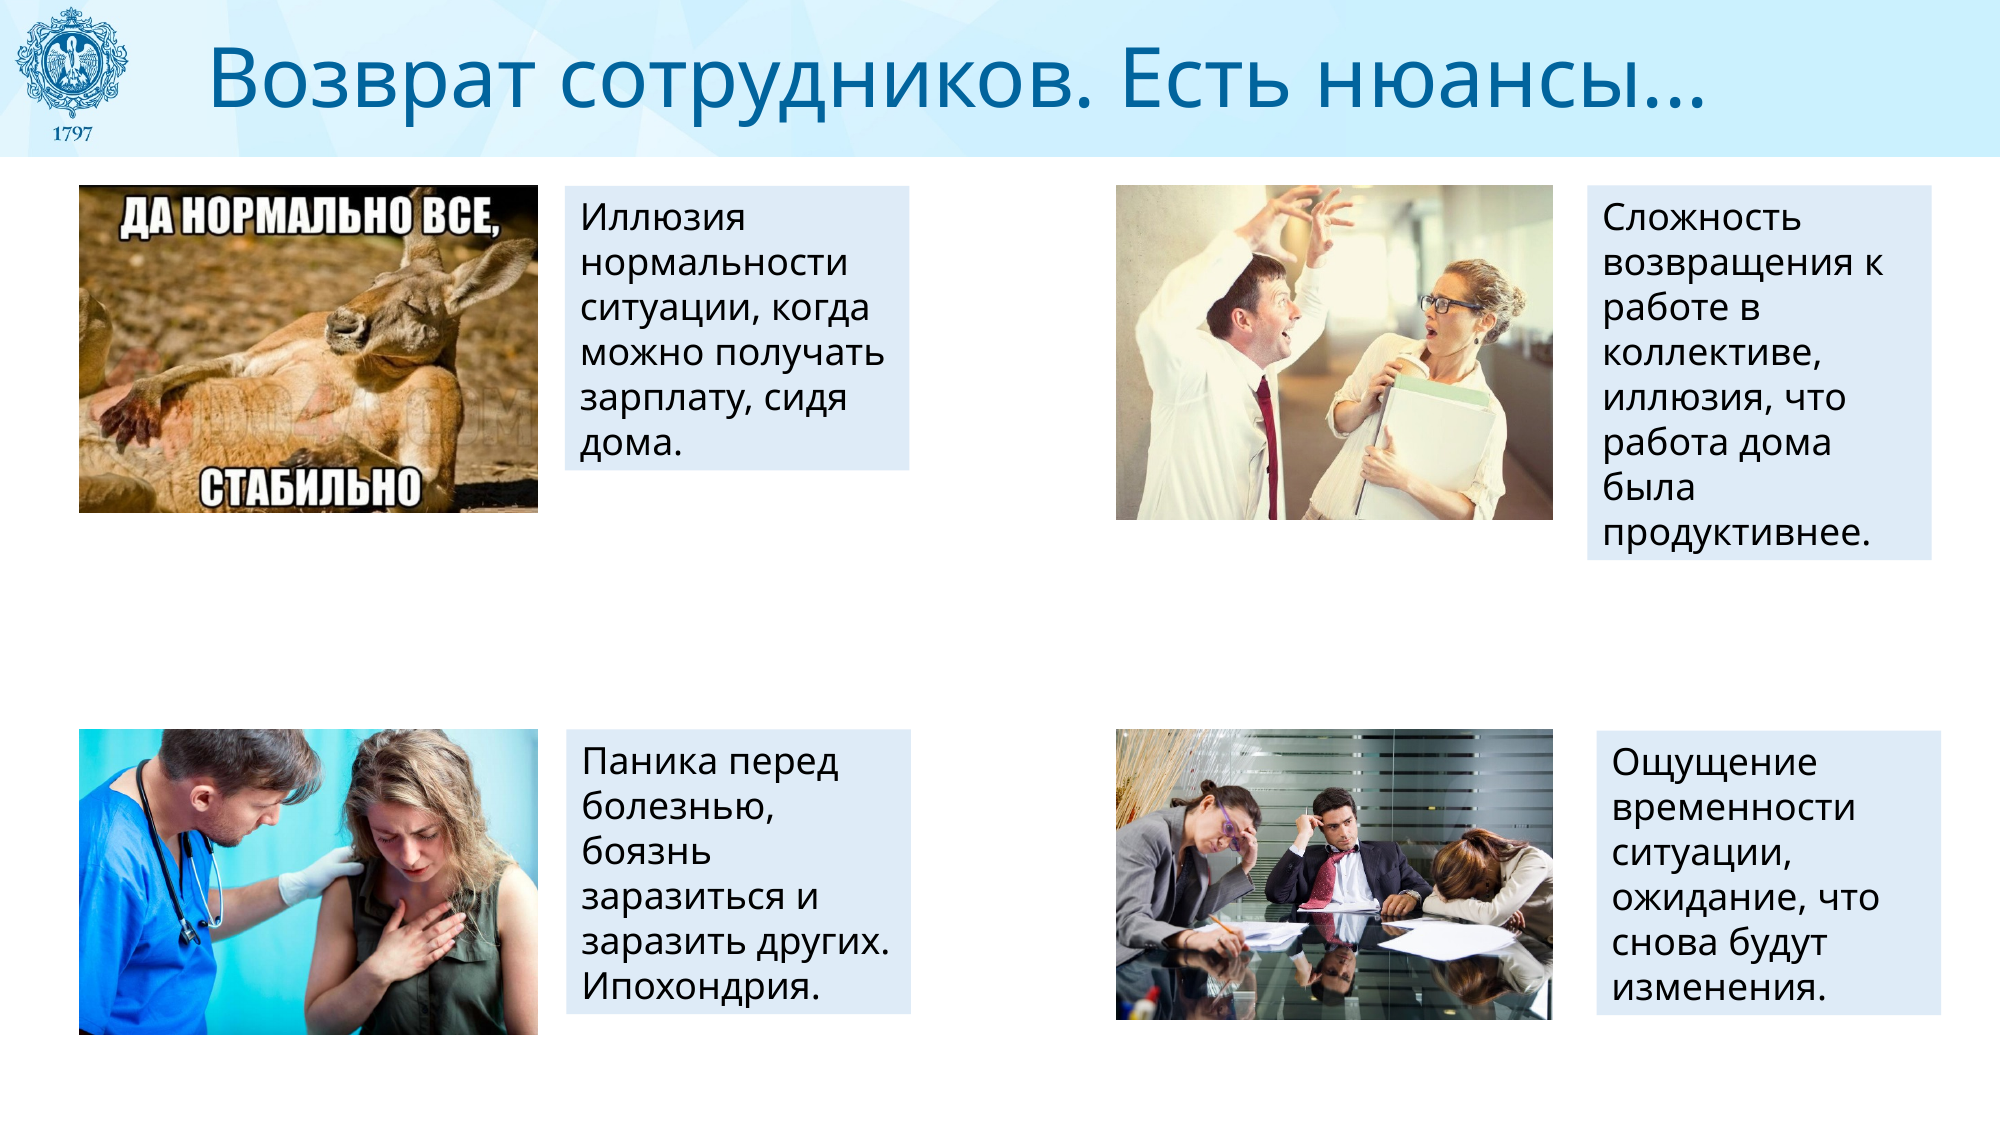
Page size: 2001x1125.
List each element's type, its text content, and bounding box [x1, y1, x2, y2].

text_box Ощущение временности ситуации, ожидание, что снова будут изменения. [1596, 730, 1942, 1016]
text_box Иллюзия нормальности ситуации, когда можно получать зарплату, сидя дома. [564, 185, 910, 471]
text_box Сложность возвращения к работе в коллективе, иллюзия, что работа дома была продуктивнее. [1587, 185, 1932, 561]
picture [0, 0, 2000, 157]
picture [1116, 729, 1553, 1020]
text_box Паника перед болезнью, боязнь заразиться и заразить других. Ипохондрия. [566, 729, 911, 1015]
picture [79, 185, 538, 513]
picture [1116, 185, 1553, 520]
picture [79, 729, 538, 1035]
